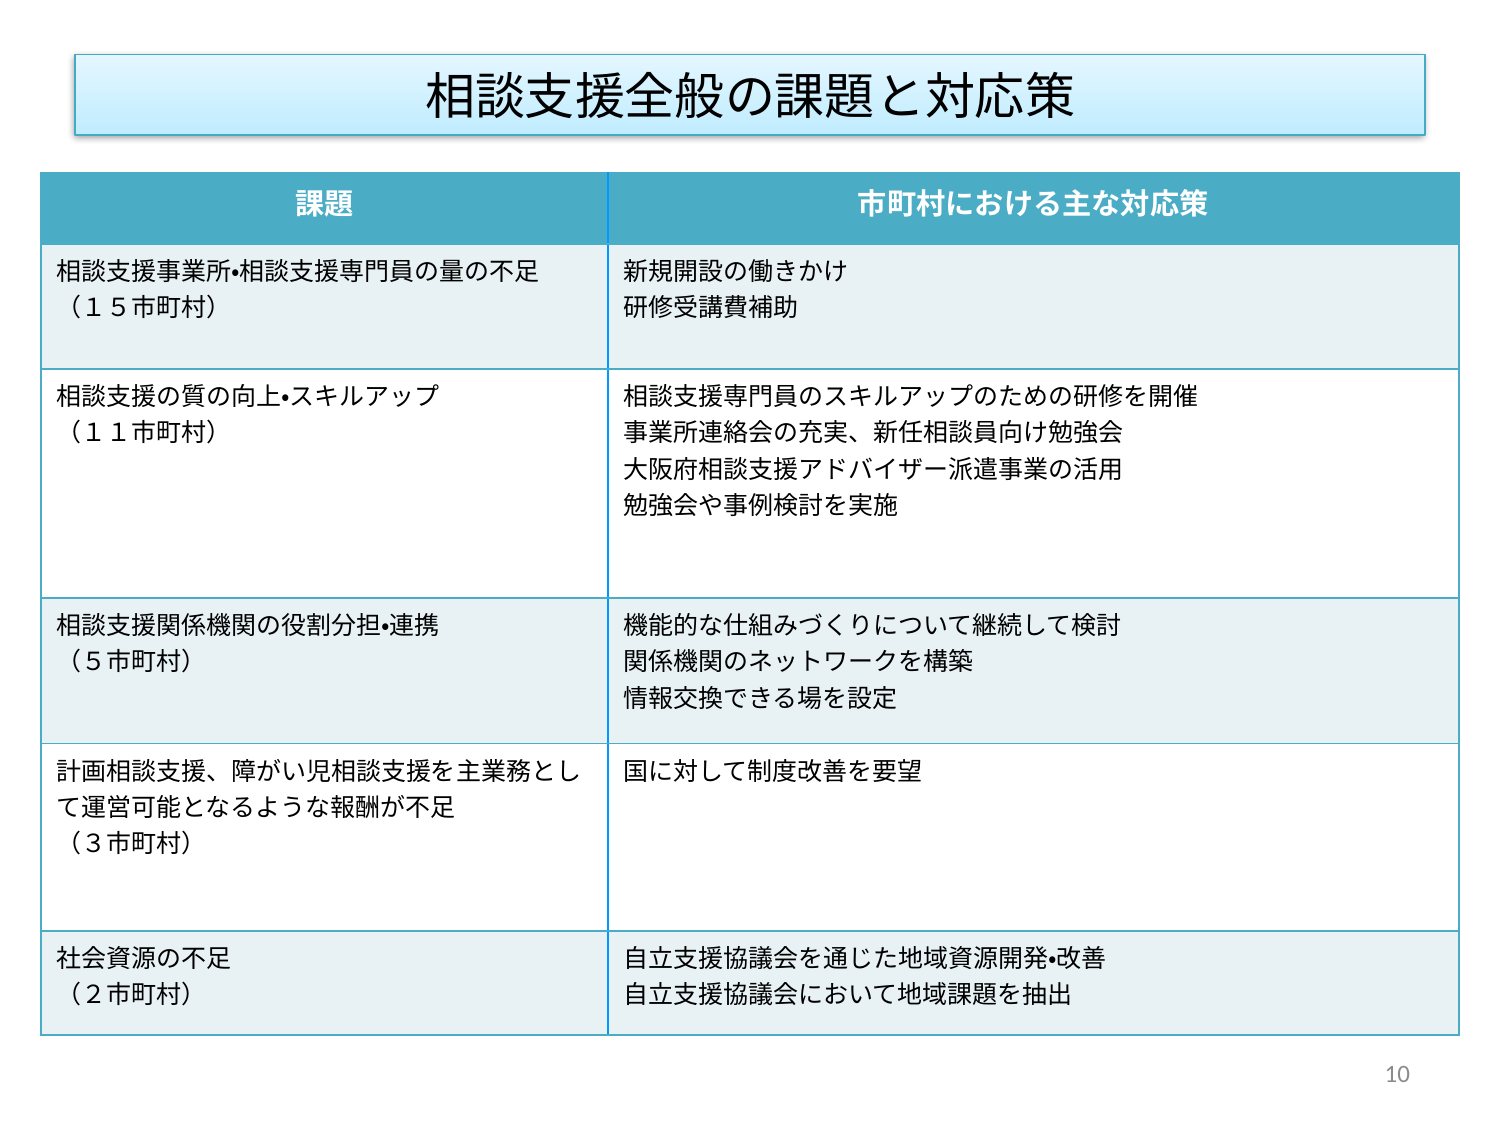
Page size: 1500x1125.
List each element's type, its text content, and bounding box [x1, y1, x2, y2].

table_cell 相談支援事業所・相談支援専門員の量の不足 （１５市町村） [42, 245, 607, 368]
table_cell 計画相談支援、障がい児相談支援を主業務として運営可能となるような報酬が不足 （３市町村） [42, 744, 607, 930]
table_cell 社会資源の不足 （２市町村） [42, 932, 607, 1034]
title 相談支援全般の課題と対応策 [74, 54, 1426, 136]
table_cell 機能的な仕組みづくりについて継続して検討 関係機関のネットワークを構築 情報交換できる場を設定 [609, 599, 1458, 743]
table_cell 国に対して制度改善を要望 [609, 744, 1458, 930]
slide_number 10 [1074, 1042, 1425, 1103]
table_cell 新規開設の働きかけ 研修受講費補助 [609, 245, 1458, 368]
table_cell 相談支援の質の向上・スキルアップ （１１市町村） [42, 370, 607, 597]
table_cell 相談支援専門員のスキルアップのための研修を開催 事業所連絡会の充実、新任相談員向け勉強会 大阪府相談支援アドバイザー派遣事業の活用 勉強会や事例検討を実施 [609, 370, 1458, 597]
table_cell 自立支援協議会を通じた地域資源開発・改善 自立支援協議会において地域課題を抽出 [609, 932, 1458, 1034]
table_header 市町村における主な対応策 [609, 174, 1458, 243]
table_cell 相談支援関係機関の役割分担・連携 （５市町村） [42, 599, 607, 743]
table_header 課題 [42, 174, 607, 243]
